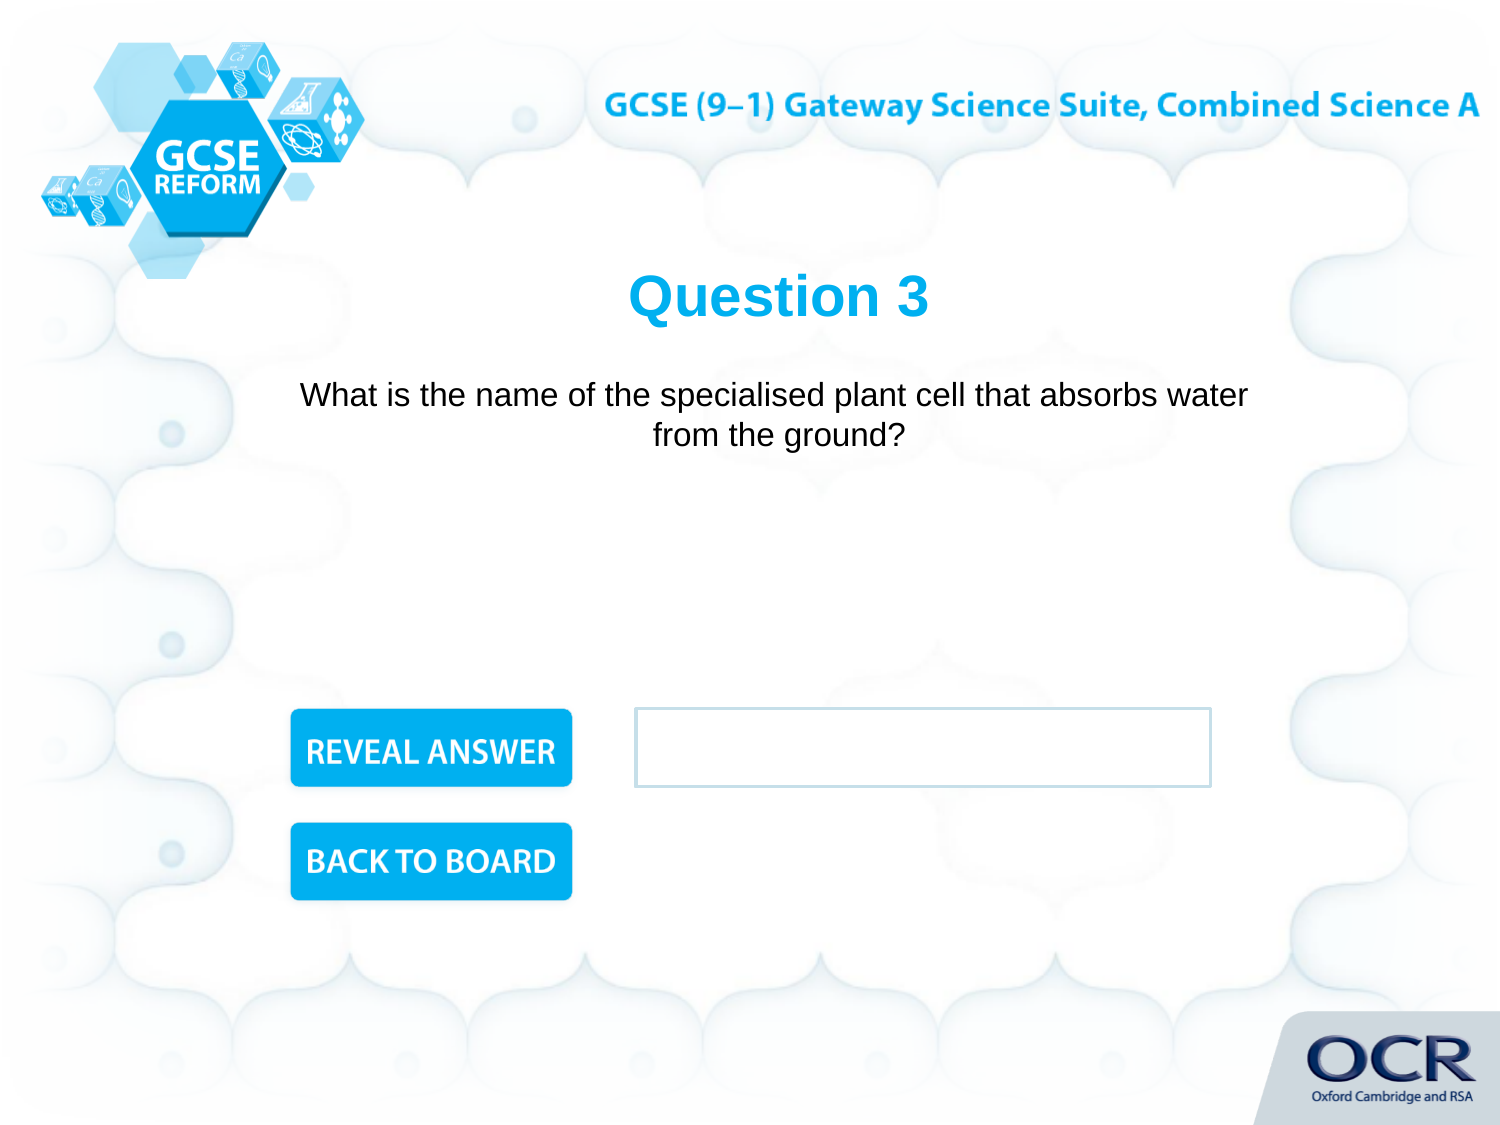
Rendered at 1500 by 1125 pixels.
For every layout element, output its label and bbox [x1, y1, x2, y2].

text_box [290, 708, 573, 788]
picture [0, 0, 1500, 1125]
